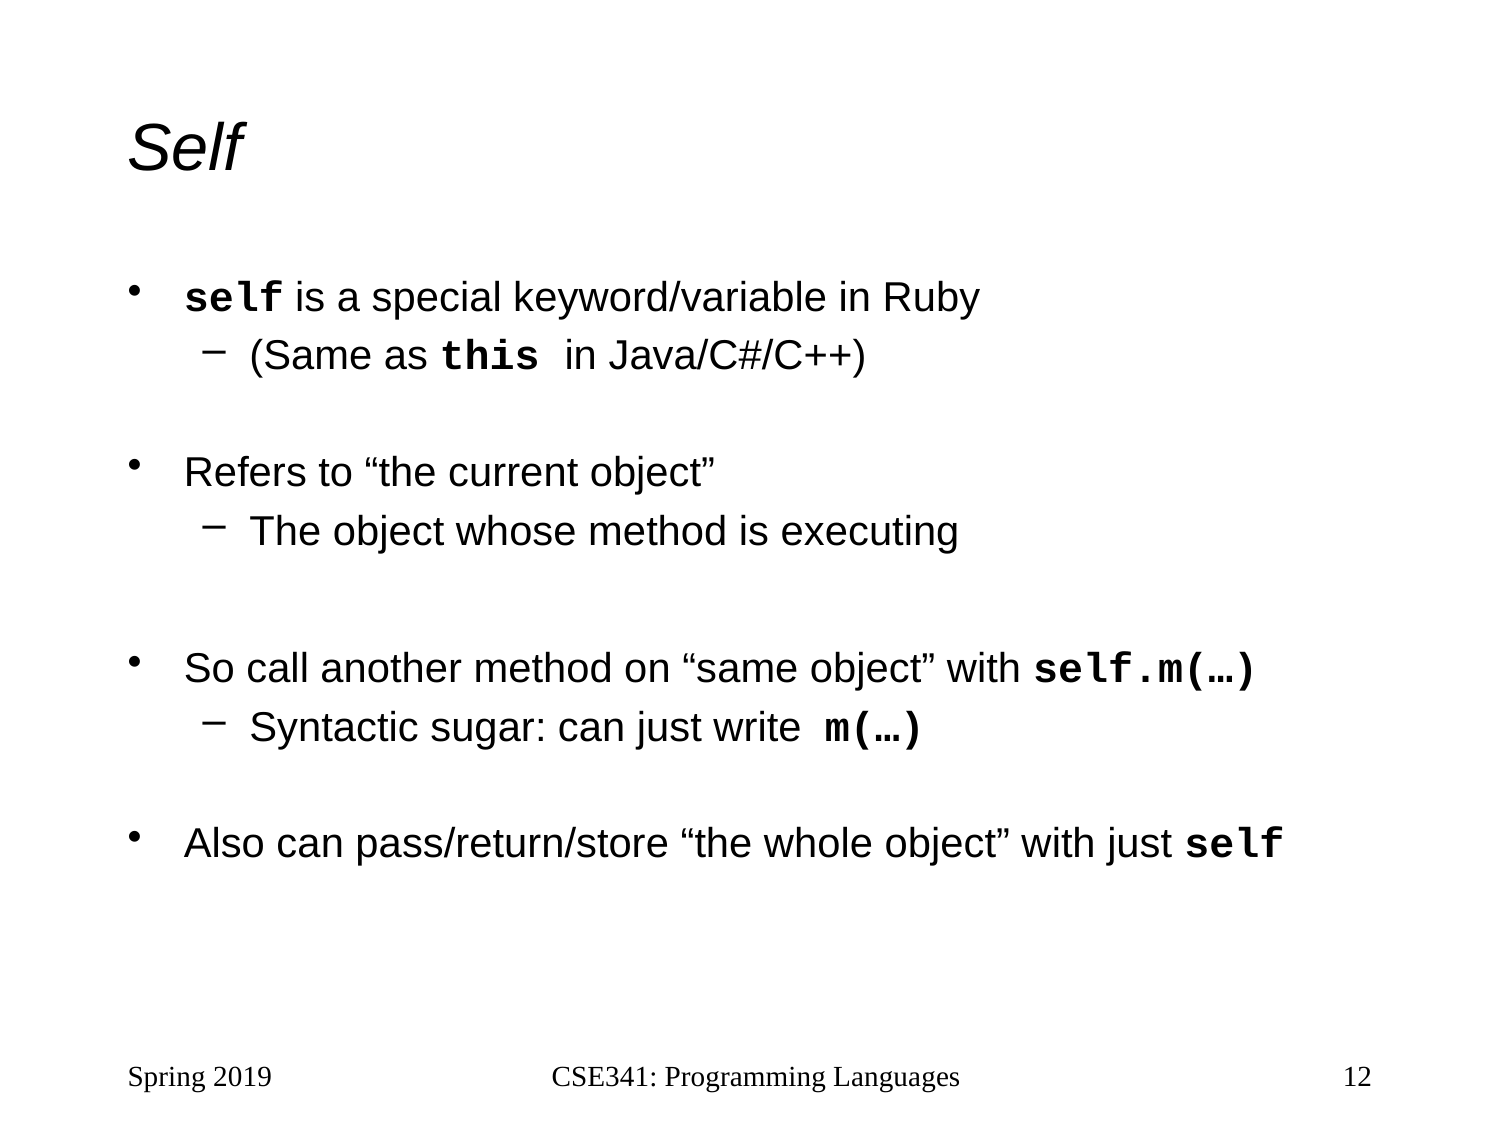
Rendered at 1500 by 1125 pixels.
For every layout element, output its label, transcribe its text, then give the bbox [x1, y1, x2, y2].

slide_number Spring 2019 [112, 1049, 426, 1125]
footer CSE341: Programming Languages [474, 1049, 1038, 1125]
slide_number 12 [1074, 1049, 1388, 1125]
list self is a special keyword/variable in Ruby (Same as this in Java/C#/C++) Refers to “the current object” The object whose method is executing So call another method on “same object” with self.m(…) Syntactic sugar: can just write m(…) Also can pass/return/store “the whole object” with just self [112, 262, 1388, 1001]
title Self [112, 49, 1388, 238]
